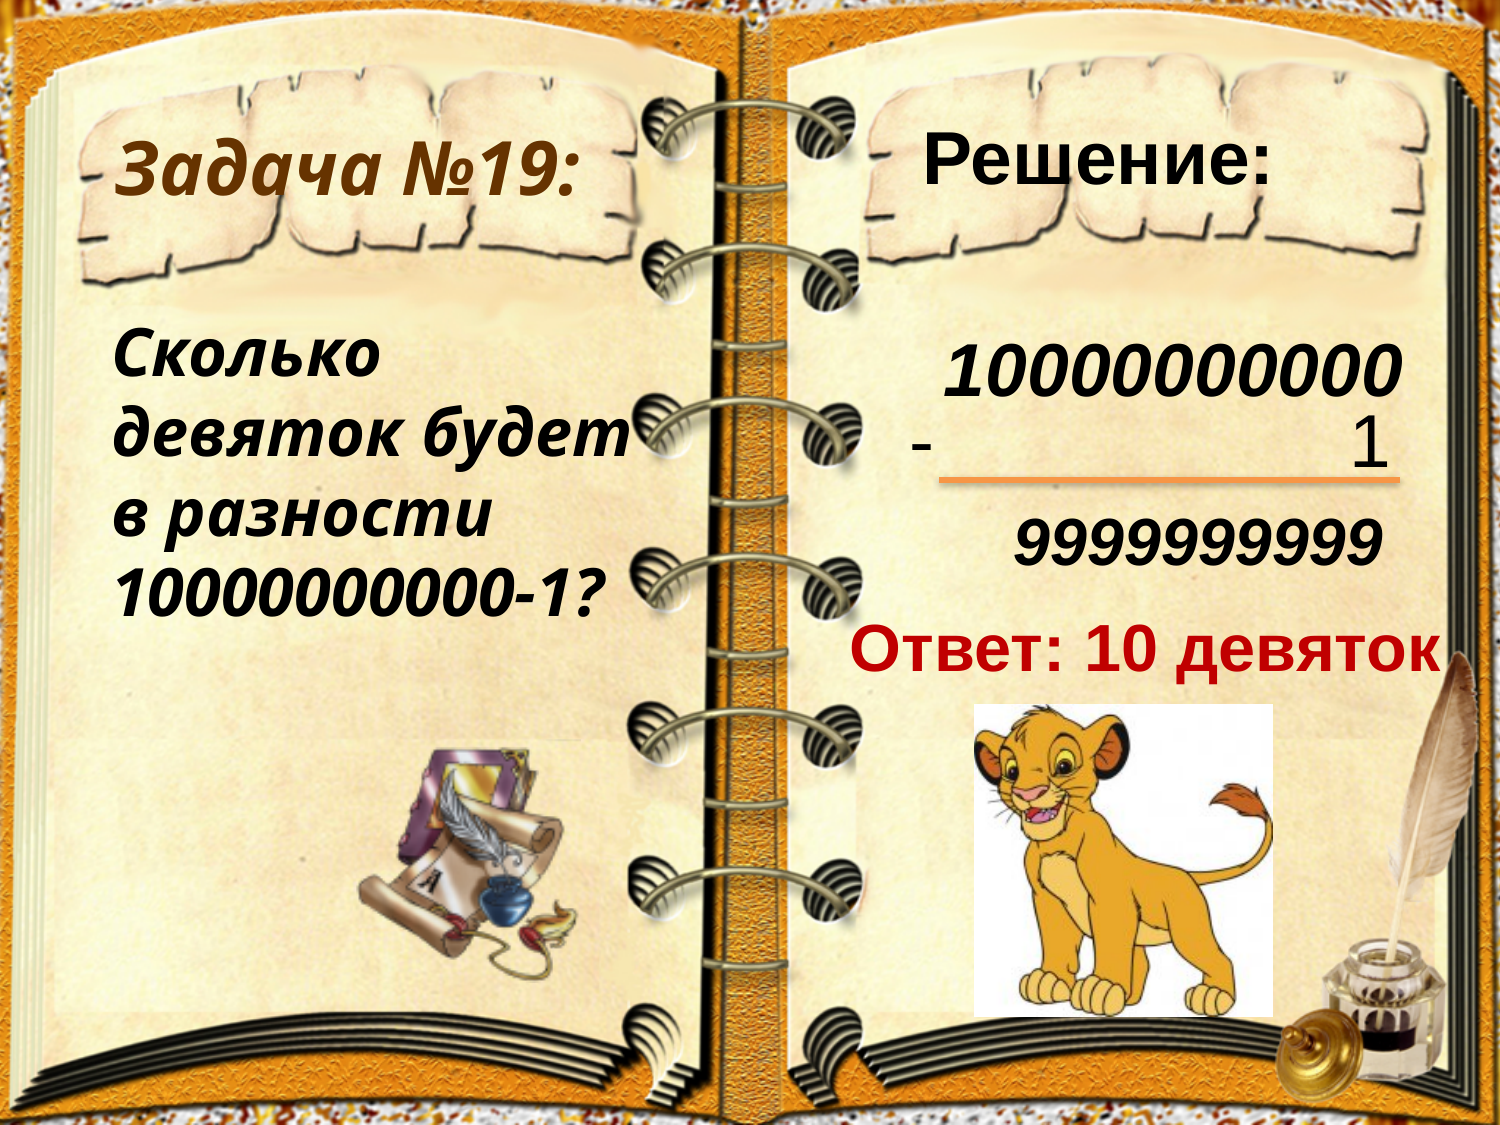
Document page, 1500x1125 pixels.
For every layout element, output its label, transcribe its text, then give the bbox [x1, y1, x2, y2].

text_box Решение: [907, 101, 1290, 207]
text_box - 1 [895, 385, 1407, 491]
text_box Задача №19: [100, 113, 632, 219]
text_box Сколько девяток будет в разности 10000000000-1? [96, 302, 687, 638]
text_box Ответ: 10 девяток [834, 597, 1457, 693]
text_box 9999999999 [998, 491, 1419, 587]
text_box 10000000000 [929, 314, 1419, 419]
picture [0, 0, 1500, 1125]
